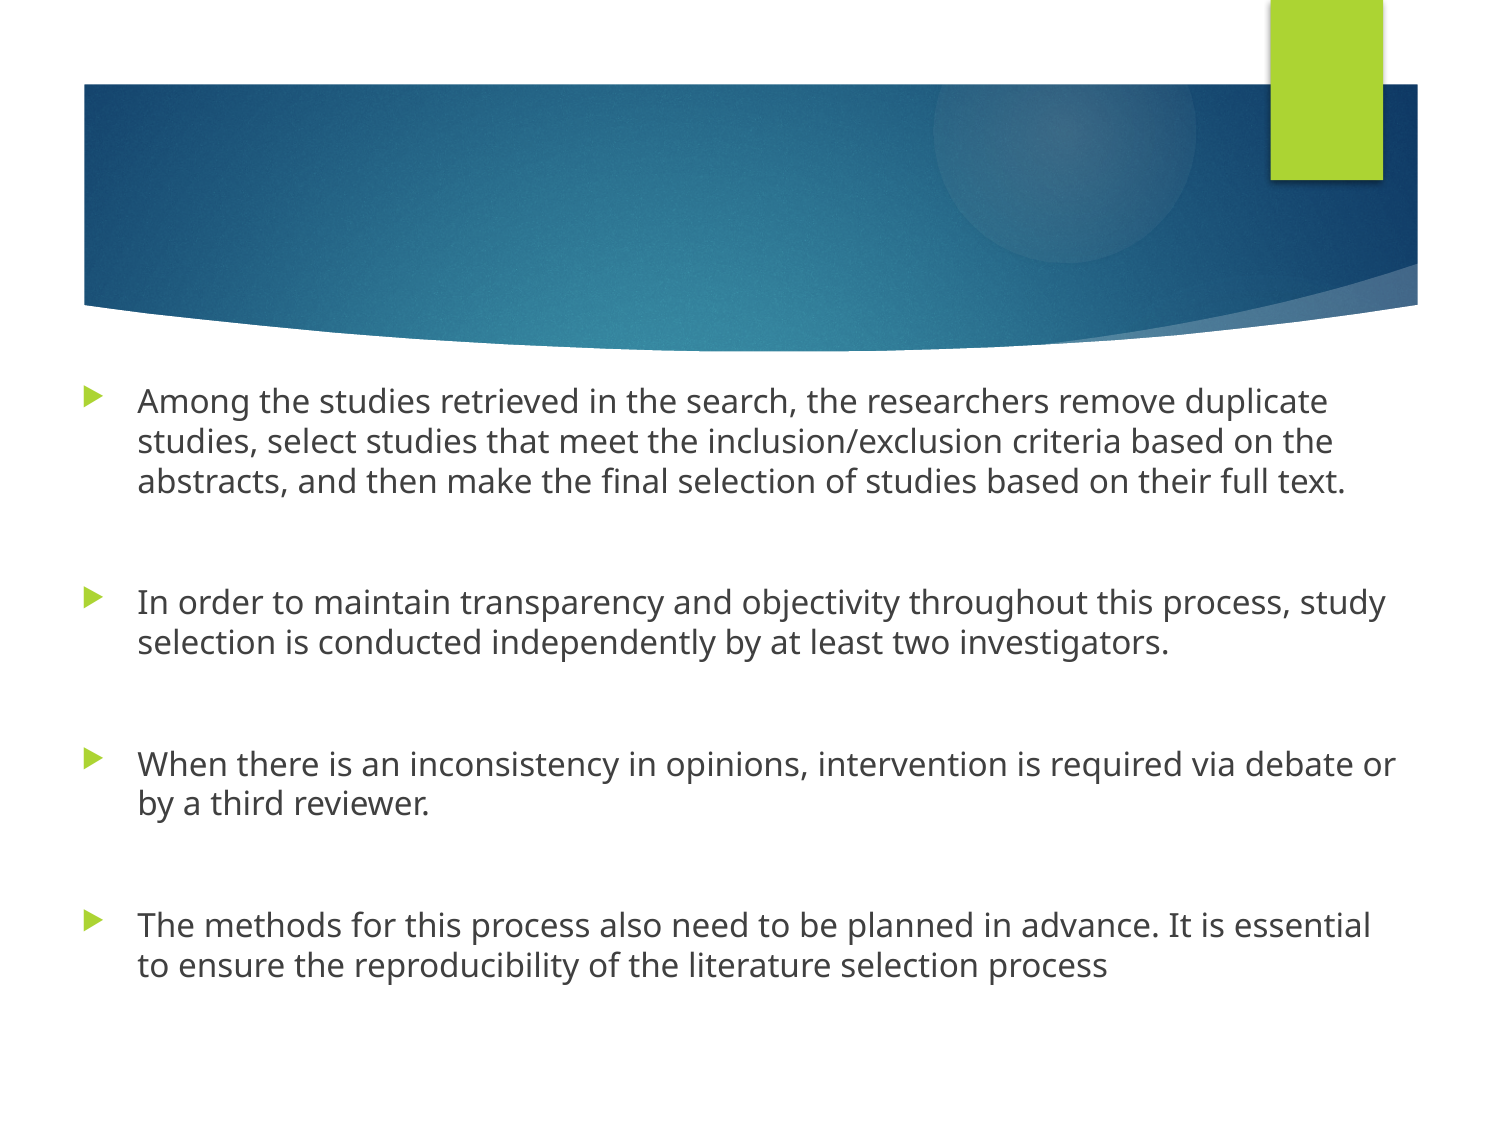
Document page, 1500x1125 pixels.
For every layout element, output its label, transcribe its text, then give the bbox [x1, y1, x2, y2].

list Among the studies retrieved in the search, the researchers remove duplicate studies, select studies that meet the inclusion/exclusion criteria based on the abstracts, and then make the final selection of studies based on their full text. In order to maintain transparency and objectivity throughout this process, study selection is conducted independently by at least two investigators. When there is an inconsistency in opinions, intervention is required via debate or by a third reviewer. The methods for this process also need to be planned in advance. It is essential to ensure the reproducibility of the literature selection process [66, 372, 1417, 1061]
